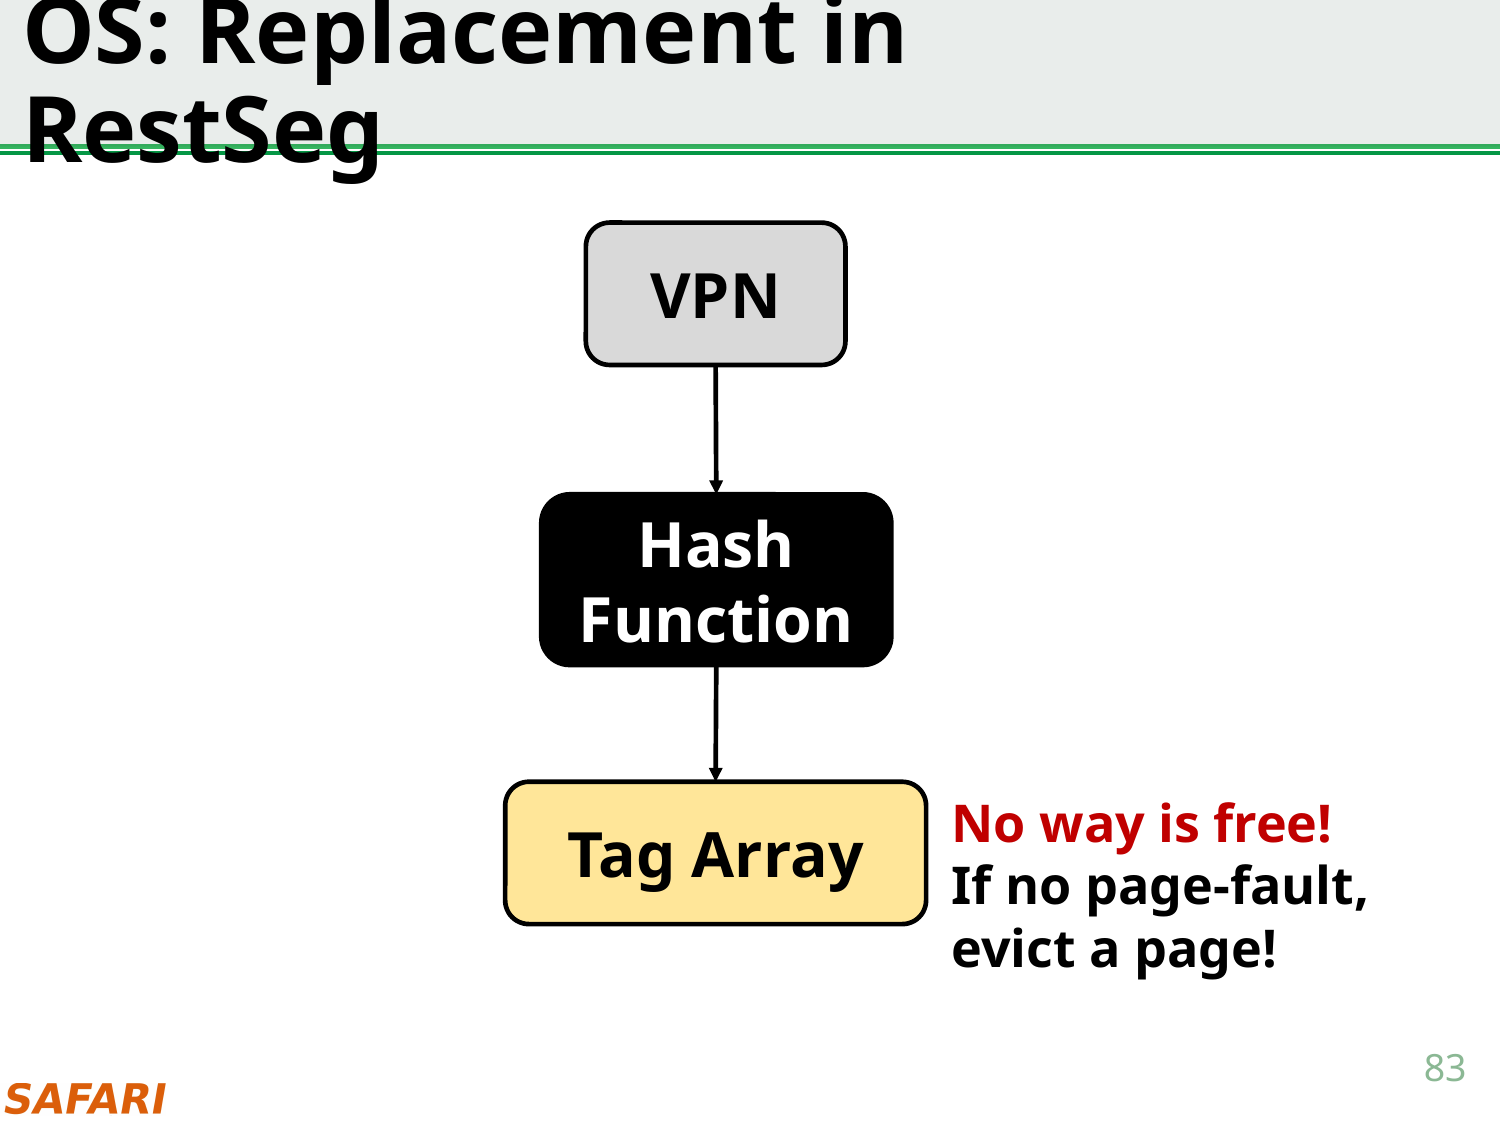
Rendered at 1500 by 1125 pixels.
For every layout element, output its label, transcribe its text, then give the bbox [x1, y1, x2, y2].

slide_number 83 [1144, 1039, 1482, 1099]
text_box Hash Function [540, 493, 893, 667]
picture [0, 1083, 166, 1116]
text_box Tag Array [504, 780, 928, 926]
title OS: Replacement in RestSeg [7, 0, 1301, 168]
text_box No way is free! If no page-fault, evict a page! [936, 782, 1478, 985]
text_box VPN [584, 221, 847, 366]
